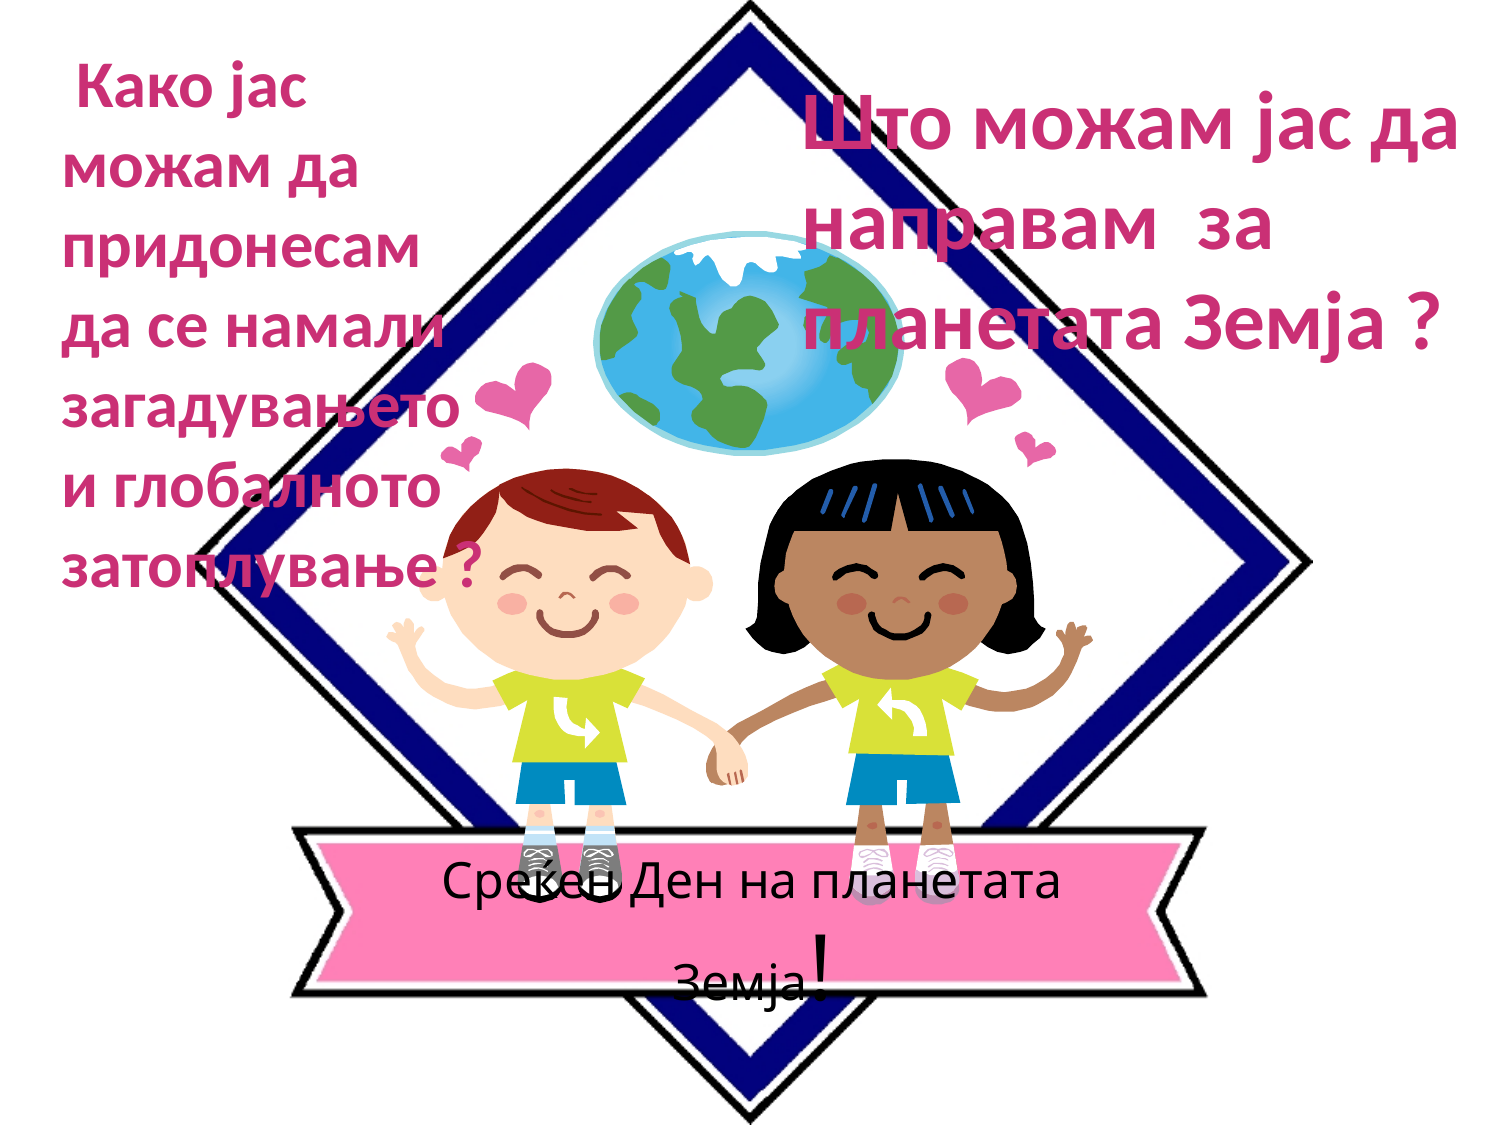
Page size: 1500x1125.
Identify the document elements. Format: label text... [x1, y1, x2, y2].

text_box Што можам јас да направам за планетата Земја ? [1315, 58, 1500, 374]
picture [187, 0, 1313, 1125]
text_box Како јас можам да придонесам да се намали загадувањето и глобалното затоплување ? [46, 33, 182, 609]
